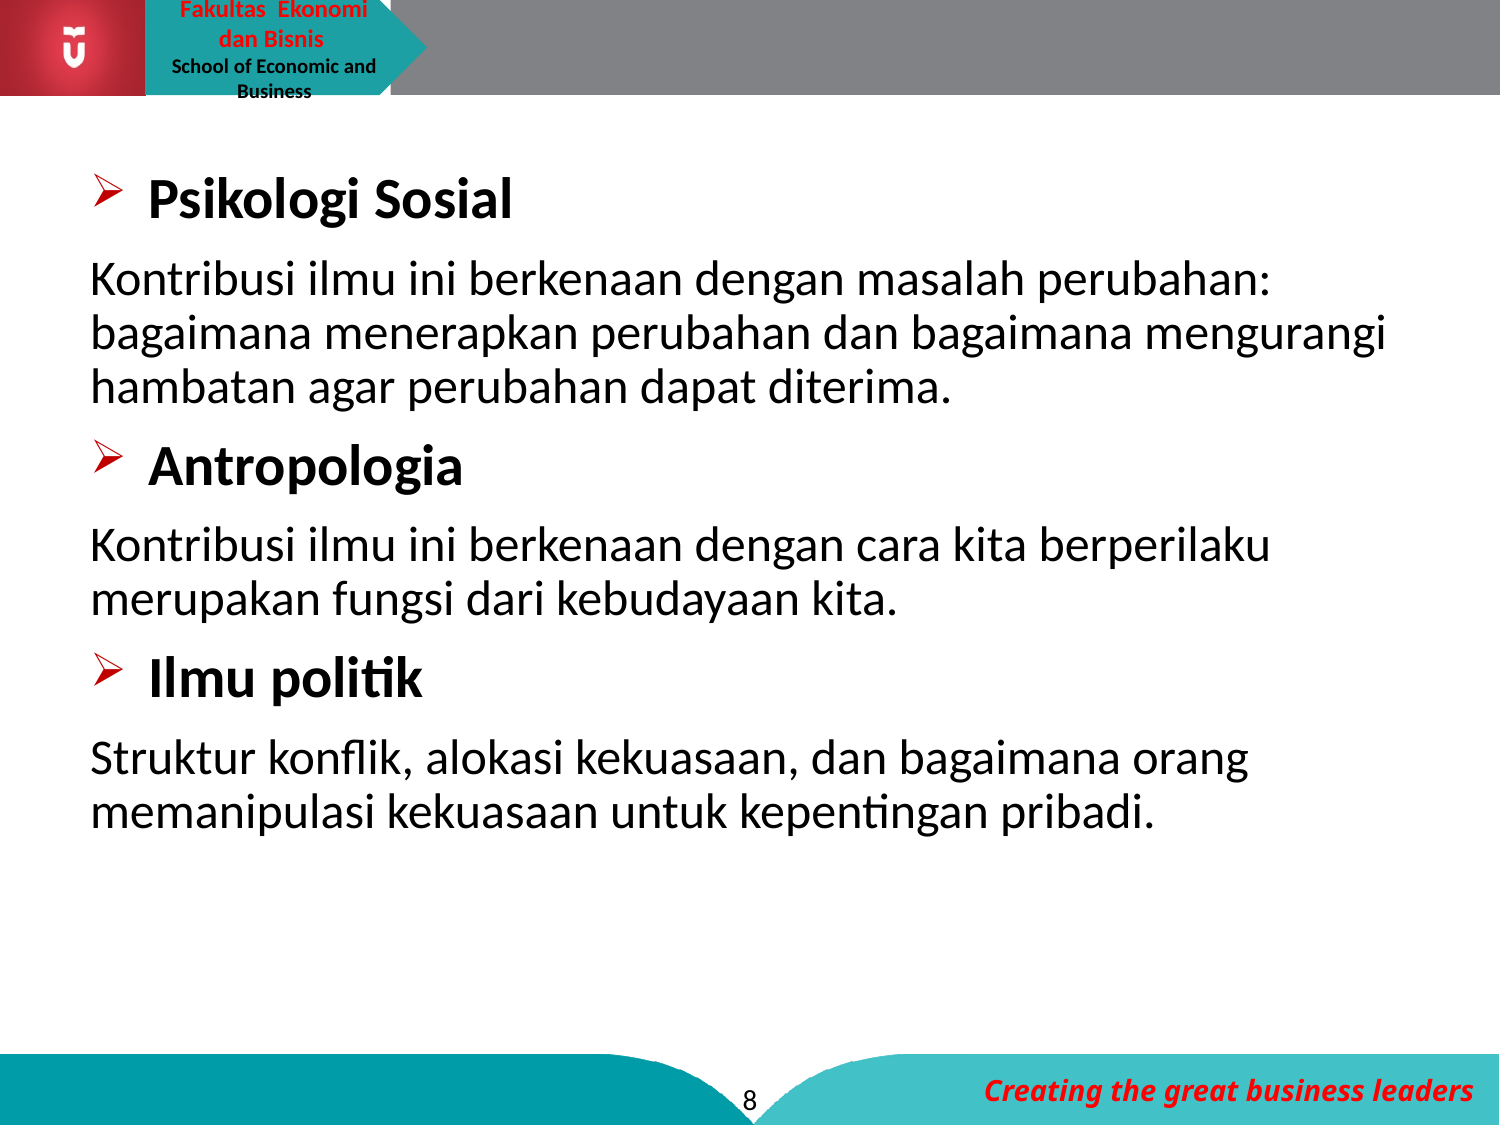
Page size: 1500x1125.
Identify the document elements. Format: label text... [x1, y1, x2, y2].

picture [0, 1054, 1499, 1125]
picture [0, 0, 145, 96]
list Psikologi Sosial Kontribusi ilmu ini berkenaan dengan masalah perubahan: bagaimana menerapkan perubahan dan bagaimana mengurangi hambatan agar perubahan dapat diterima. Antropologia Kontribusi ilmu ini berkenaan dengan cara kita berperilaku merupakan fungsi dari kebudayaan kita. Ilmu politik Struktur konflik, alokasi kekuasaan, dan bagaimana orang memanipulasi kekuasaan untuk kepentingan pribadi. [75, 160, 1425, 1083]
picture [1251, 1088, 1257, 1098]
